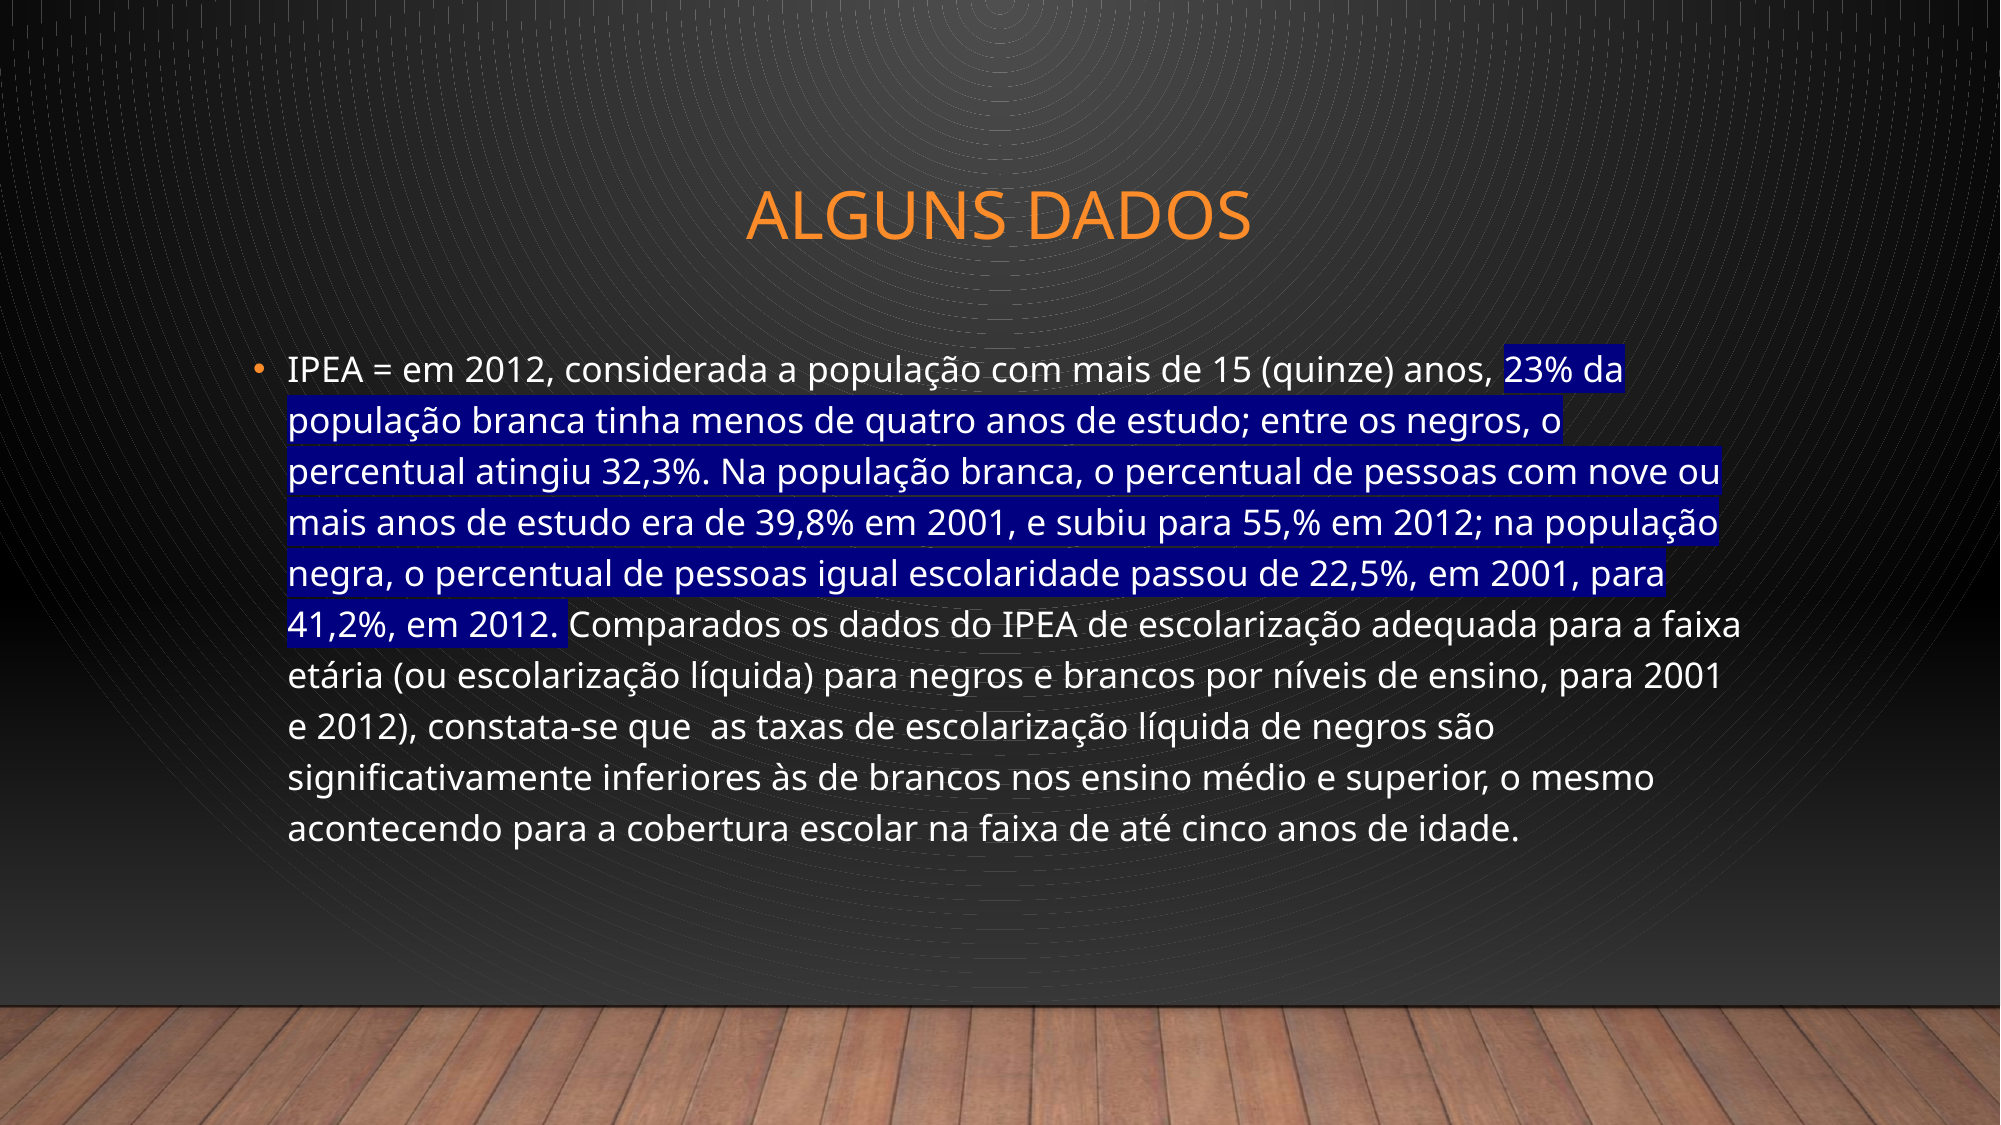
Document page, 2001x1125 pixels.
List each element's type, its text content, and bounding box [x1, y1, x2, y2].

picture [0, 1005, 2000, 1125]
title ALGUNS DADOS [238, 131, 1763, 305]
list IPEA = em 2012, considerada a população com mais de 15 (quinze) anos, 23% da população branca tinha menos de quatro anos de estudo; entre os negros, o percentual atingiu 32,3%. Na população branca, o percentual de pessoas com nove ou mais anos de estudo era de 39,8% em 2001, e subiu para 55,% em 2012; na população negra, o percentual de pessoas igual escolaridade passou de 22,5%, em 2001, para 41,2%, em 2012. Comparados os dados do IPEA de escolarização adequada para a faixa etária (ou escolarização líquida) para negros e brancos por níveis de ensino, para 2001 e 2012), constata-se que as taxas de escolarização líquida de negros são significativamente inferiores às de brancos nos ensino médio e superior, o mesmo acontecendo para a cobertura escolar na faixa de até cinco anos de idade. [238, 330, 1763, 897]
